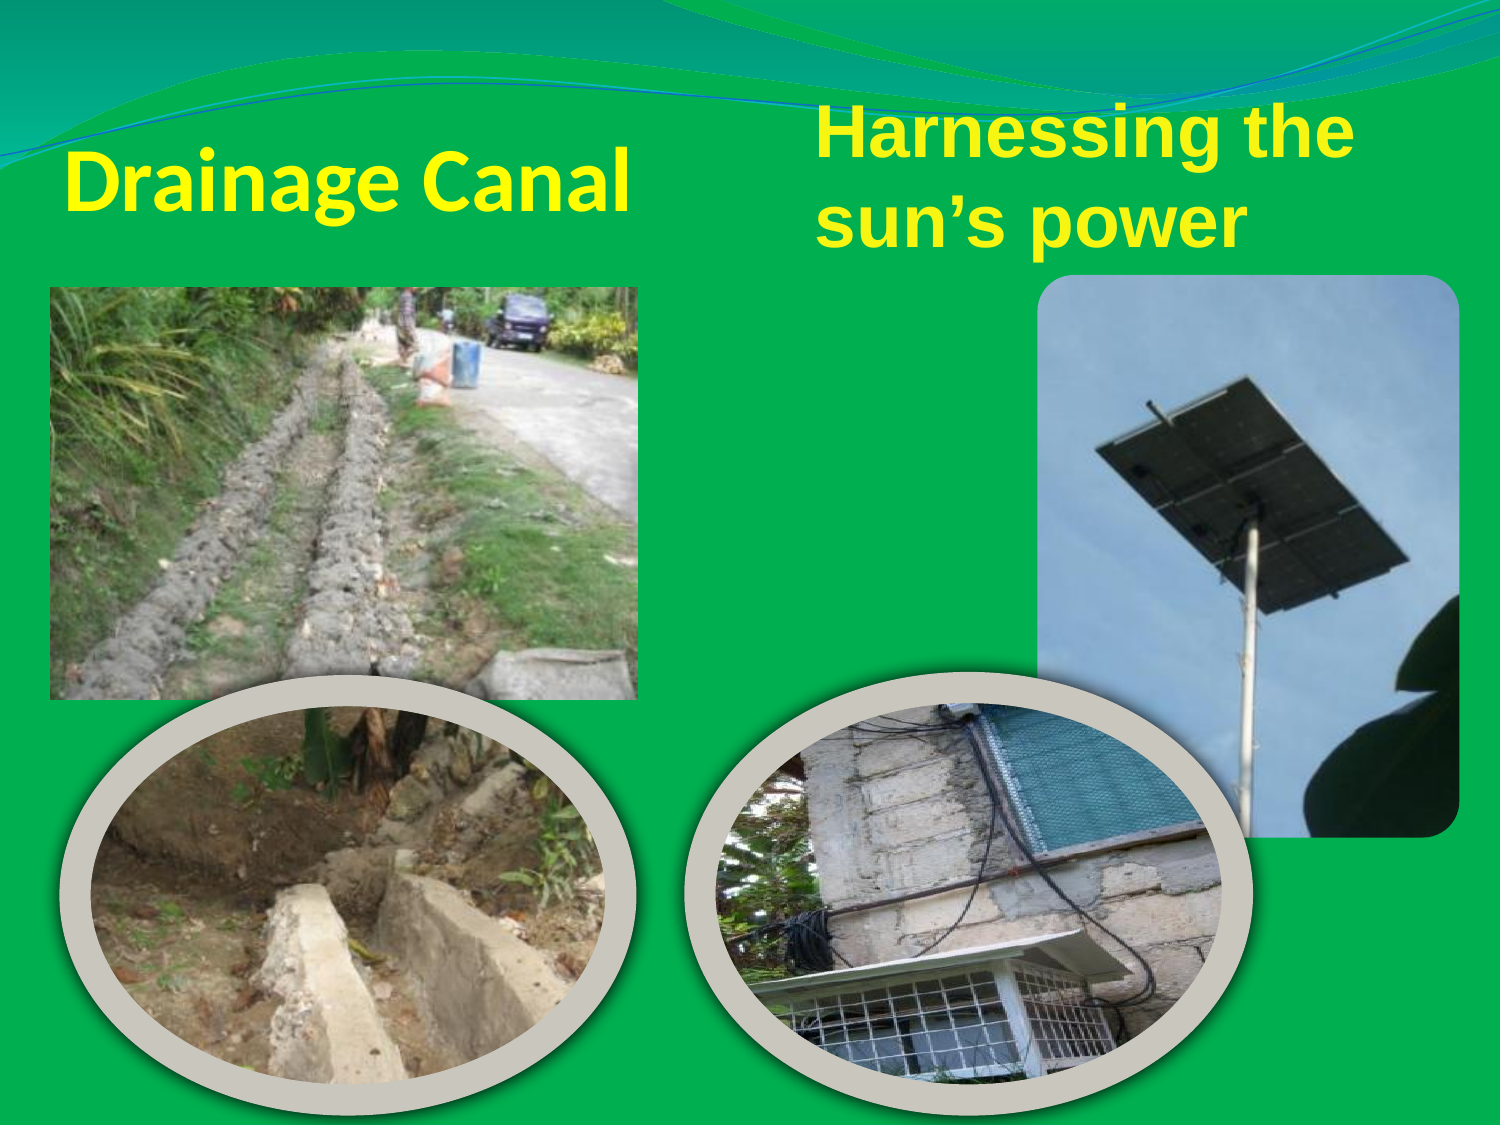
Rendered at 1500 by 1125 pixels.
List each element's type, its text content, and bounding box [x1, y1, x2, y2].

picture [699, 274, 1460, 1101]
title Drainage Canal [49, 104, 651, 230]
picture [49, 287, 638, 1101]
text_box Harnessing the sun’s power [800, 74, 1425, 270]
